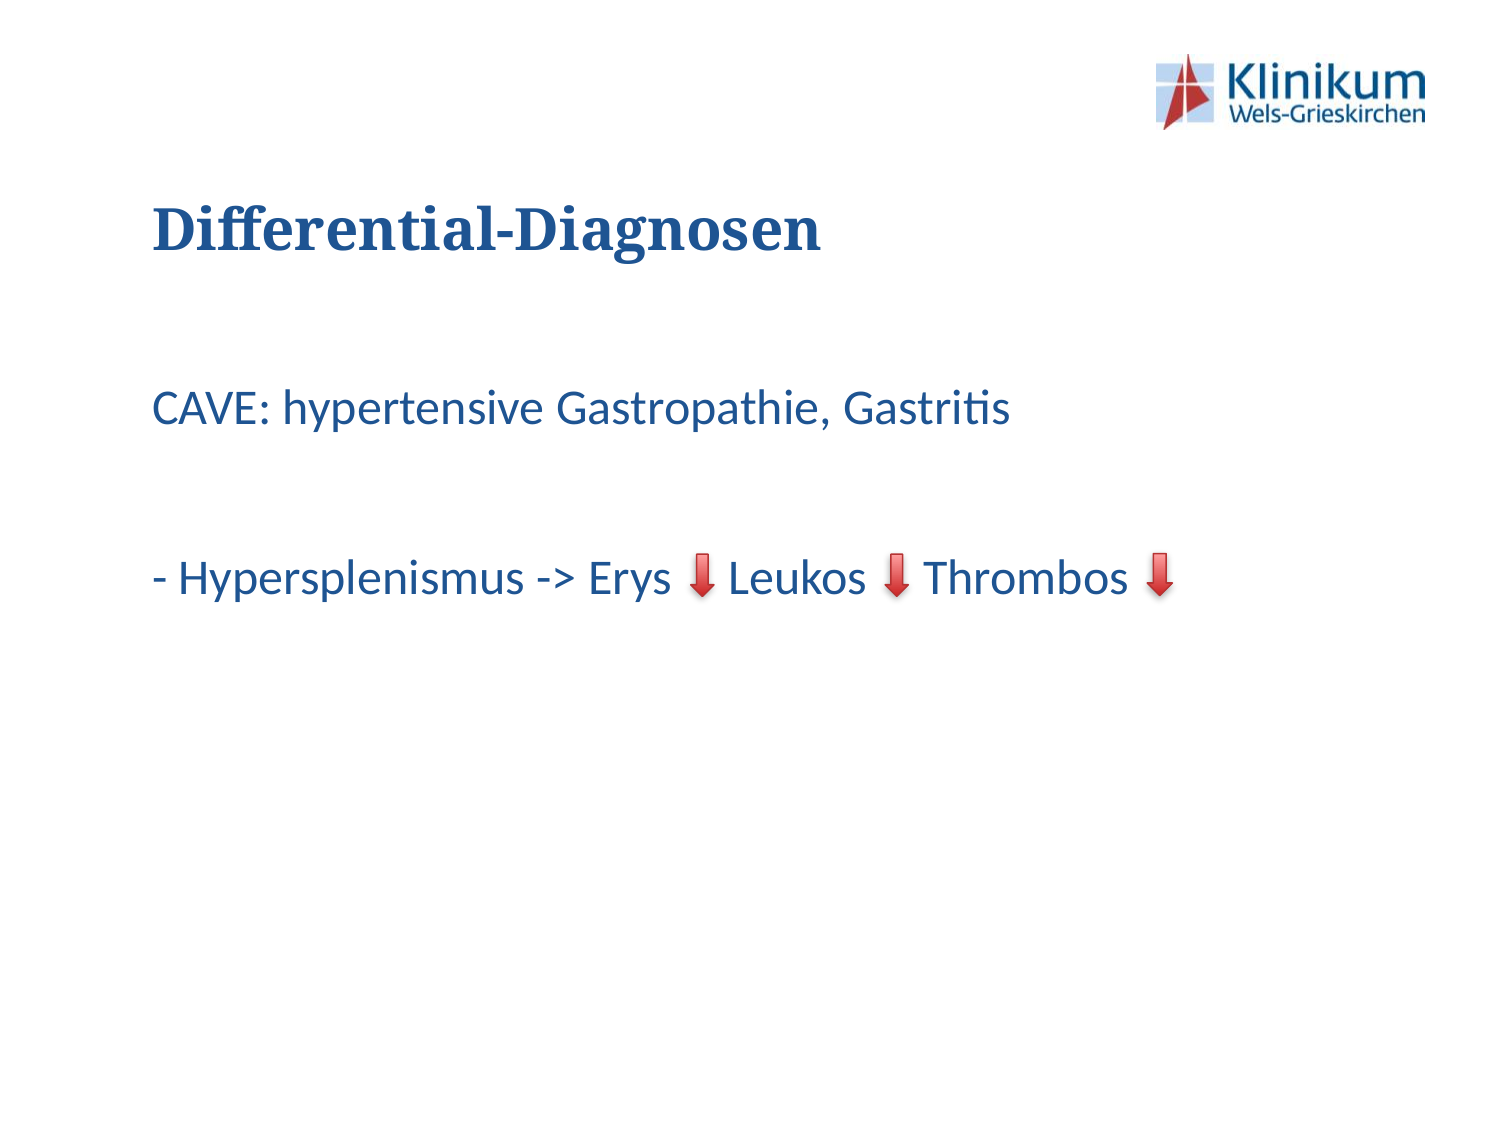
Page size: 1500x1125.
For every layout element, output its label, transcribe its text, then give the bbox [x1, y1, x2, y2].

text_box [884, 553, 910, 597]
text_box Differential-Diagnosen [137, 184, 1383, 368]
text_box [1146, 552, 1174, 597]
picture [1156, 54, 1425, 130]
text_box CAVE: hypertensive Gastropathie, Gastritis - Hypersplenismus -> Erys Leukos Thrombos [137, 367, 1350, 983]
text_box [690, 553, 715, 597]
